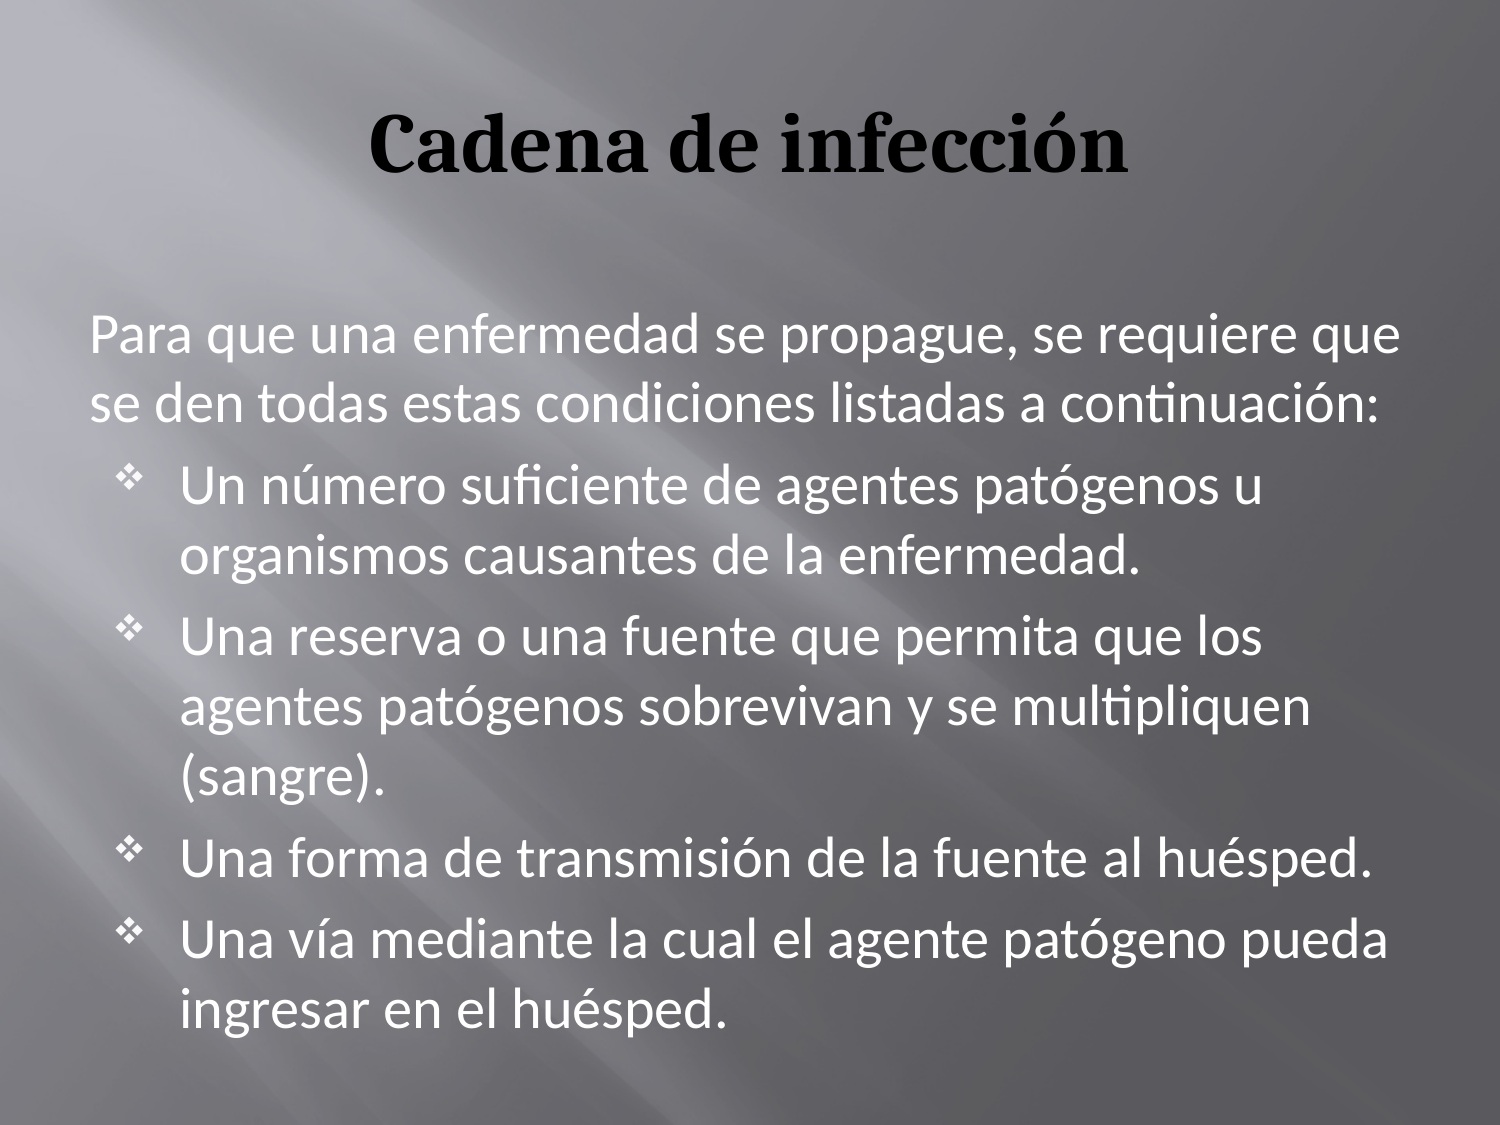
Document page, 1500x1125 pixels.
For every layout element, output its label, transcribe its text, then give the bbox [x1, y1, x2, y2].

title Cadena de infección [75, 45, 1425, 233]
list Para que una enfermedad se propague, se requiere que se den todas estas condiciones listadas a continuación: Un número suficiente de agentes patógenos u organismos causantes de la enfermedad. Una reserva o una fuente que permita que los agentes patógenos sobrevivan y se multipliquen (sangre). Una forma de transmisión de la fuente al huésped. Una vía mediante la cual el agente patógeno pueda ingresar en el huésped. [75, 287, 1425, 1060]
